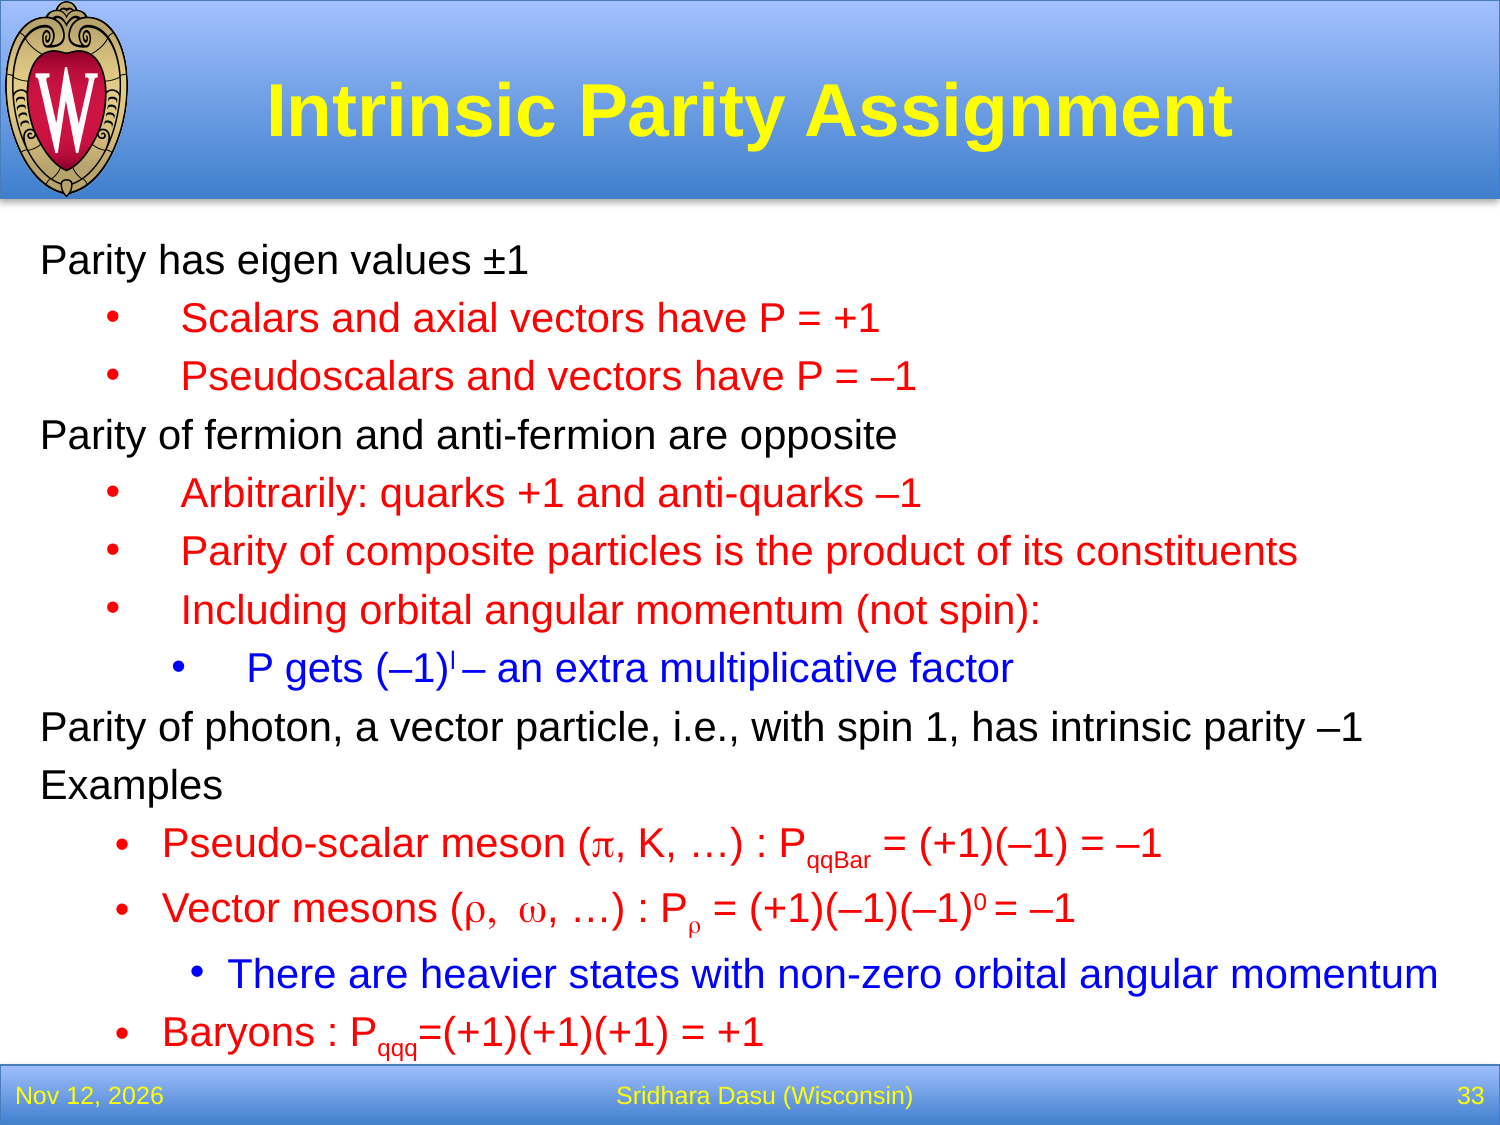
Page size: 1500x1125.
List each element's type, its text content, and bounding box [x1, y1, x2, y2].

title Intrinsic Parity Assignment [74, 12, 1426, 201]
picture [5, 1, 128, 197]
slide_number 13-Feb-22 [0, 1065, 205, 1125]
list Parity has eigen values ±1 Scalars and axial vectors have P = +1 Pseudoscalars and vectors have P = –1 Parity of fermion and anti-fermion are opposite Arbitrarily: quarks +1 and anti-quarks –1 Parity of composite particles is the product of its constituents Including orbital angular momentum (not spin): P gets (–1)l – an extra multiplicative factor Parity of photon, a vector particle, i.e., with spin 1, has intrinsic parity –1 Examples Pseudo-scalar meson (p, K, …) : PqqBar = (+1)(–1) = –1 Vector mesons (r, w, …) : Pr = (+1)(–1)(–1)0 = –1 There are heavier states with non-zero orbital angular momentum Baryons : Pqqq=(+1)(+1)(+1) = +1 [24, 224, 1476, 1038]
slide_number 33 [1325, 1065, 1500, 1125]
footer Sridhara Dasu (Wisconsin) [205, 1065, 1325, 1125]
